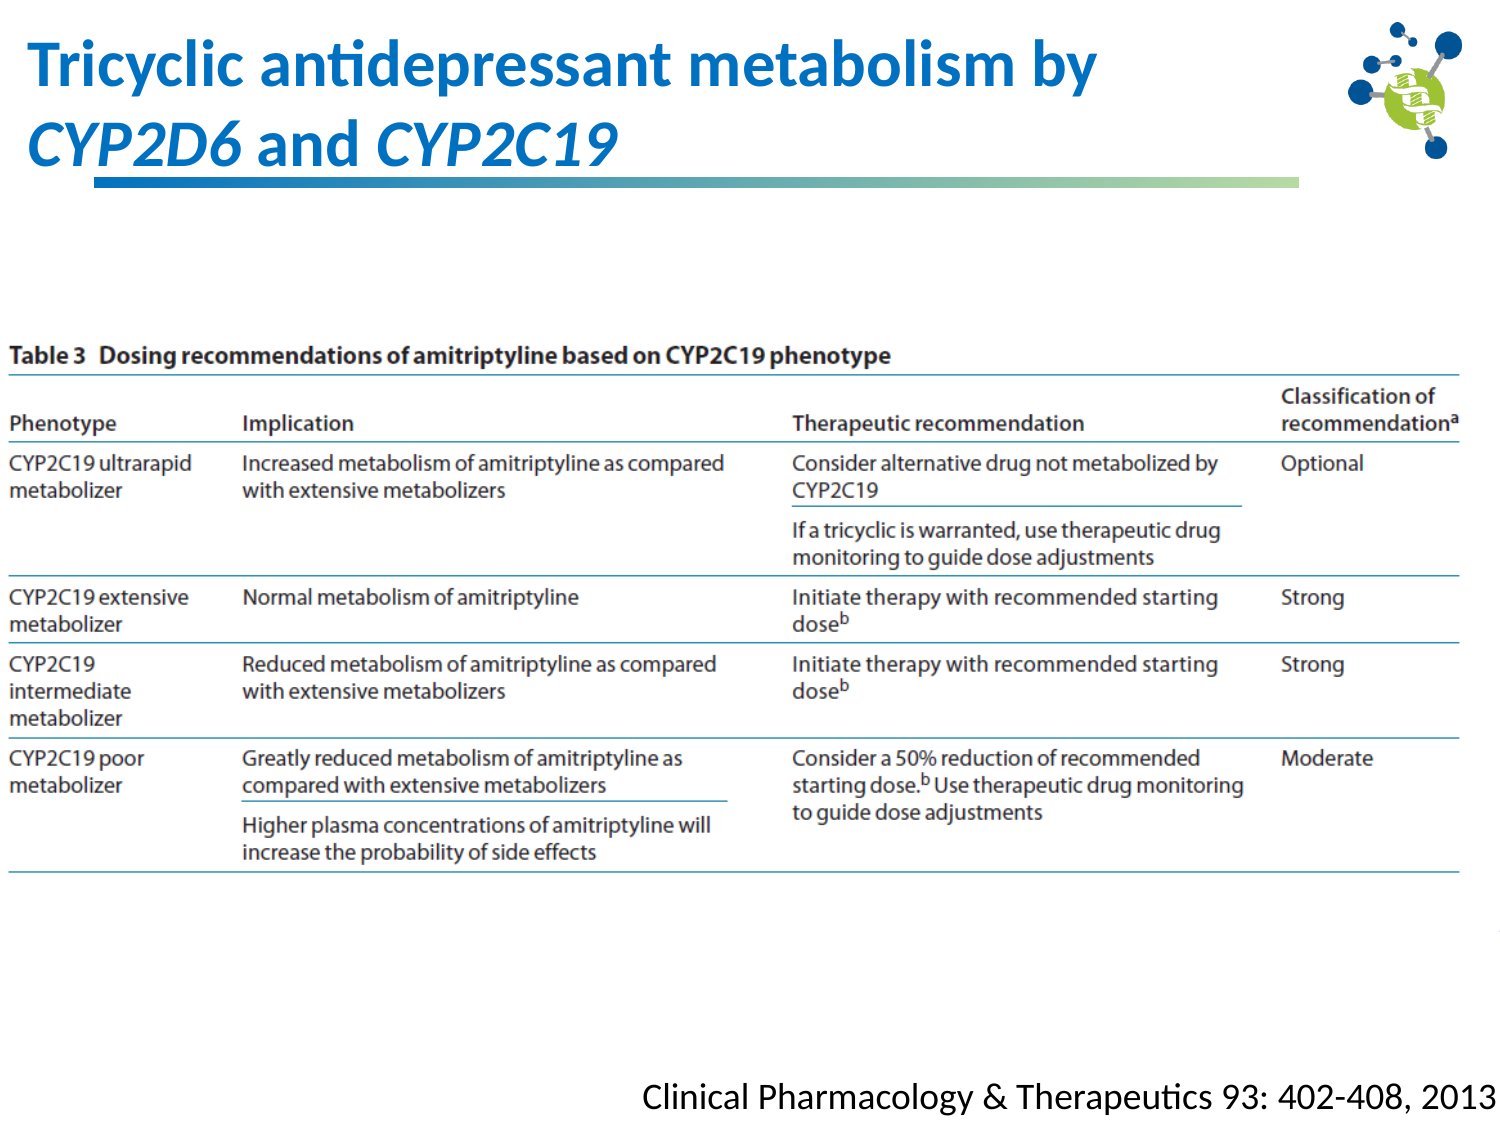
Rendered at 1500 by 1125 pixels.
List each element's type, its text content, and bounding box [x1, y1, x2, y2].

text_box [90, 188, 1303, 192]
text_box Clinical Pharmacology & Therapeutics 93: 402-408, 2013 [627, 1064, 1500, 1125]
picture [0, 337, 1500, 932]
text_box Tricyclic antidepressant metabolism by CYP2D6 and CYP2C19 [12, 12, 1325, 188]
picture [1347, 22, 1462, 159]
